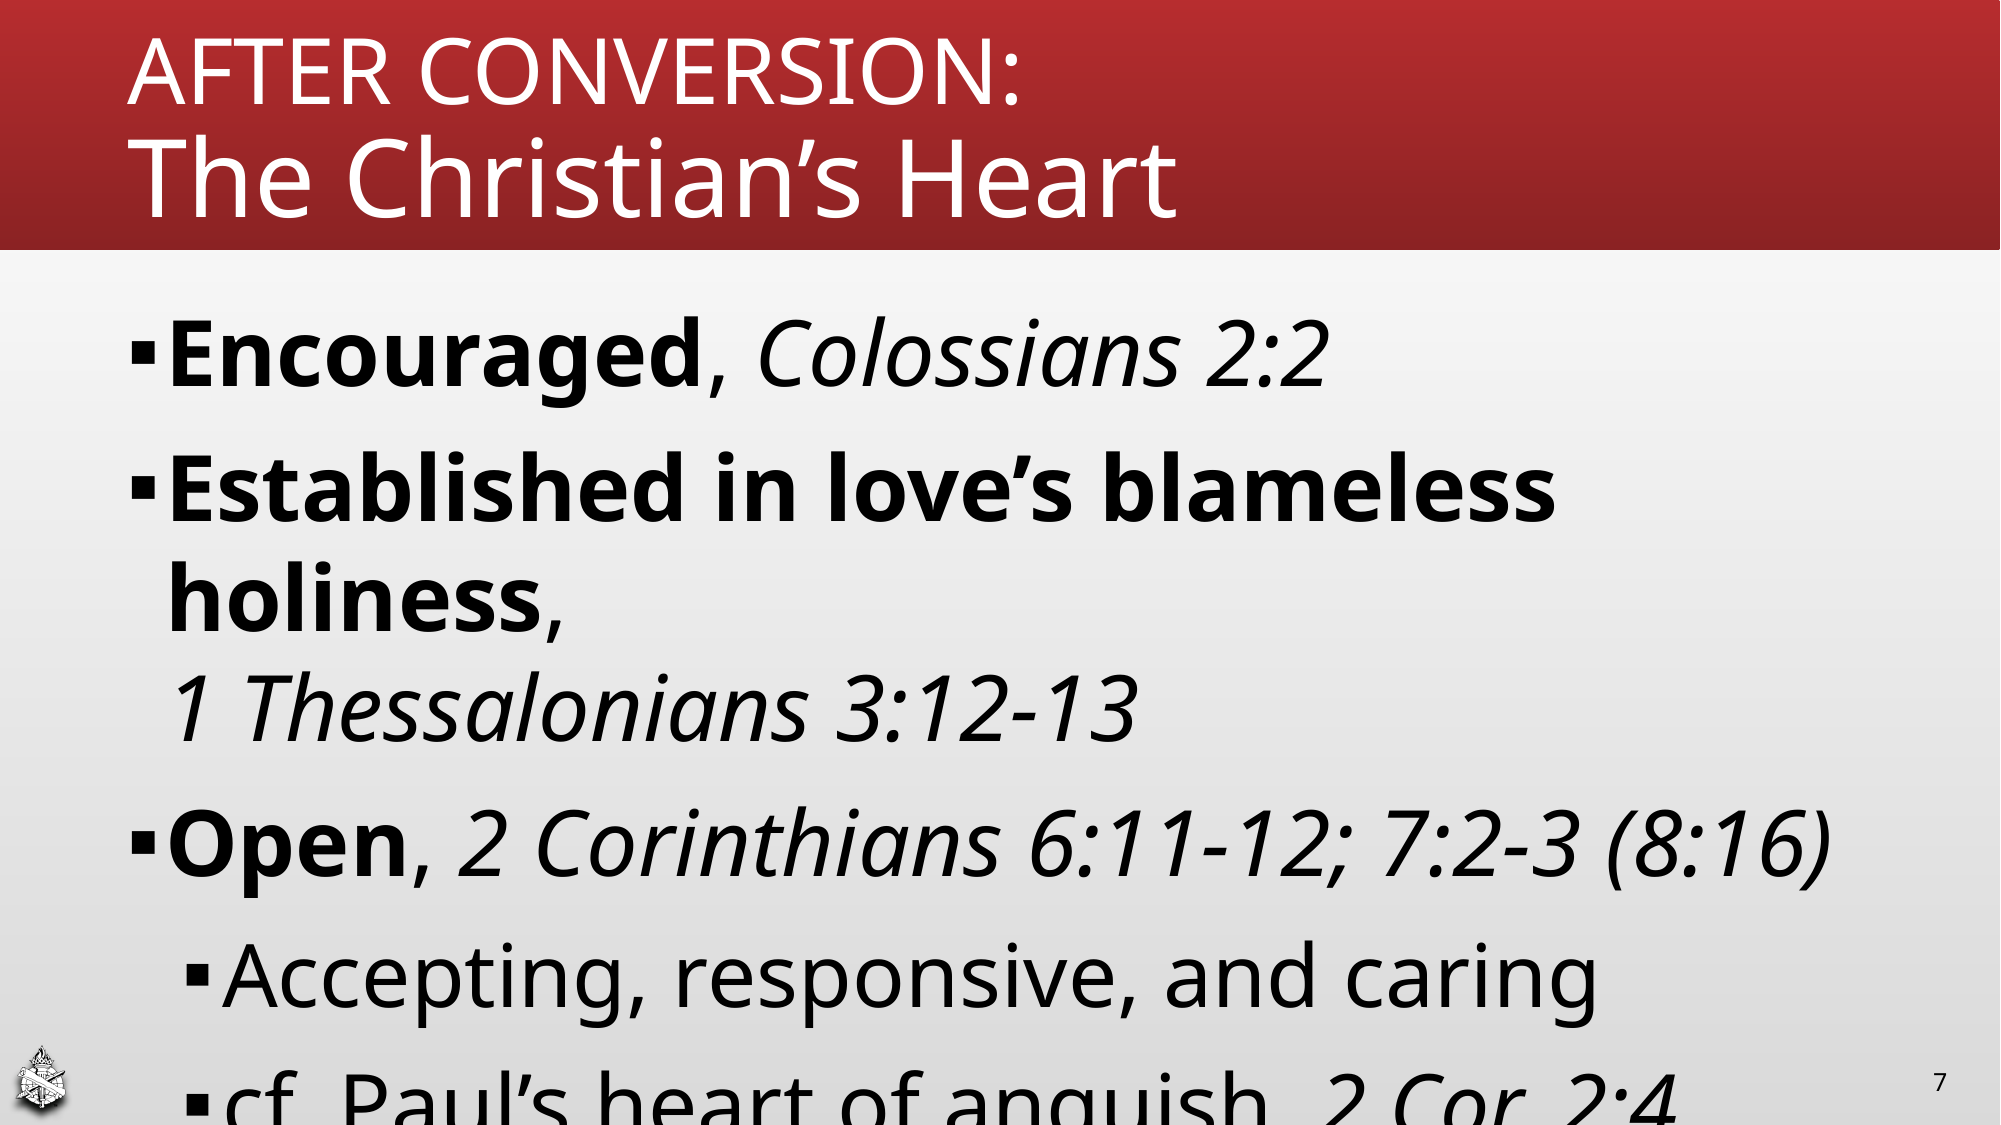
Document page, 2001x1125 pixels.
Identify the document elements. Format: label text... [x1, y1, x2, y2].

title After Conversion: The Christian’s Heart [112, 16, 1825, 250]
list Encouraged, Colossians 2:2 Established in love’s blameless holiness, 1 Thessalonians 3:12-13 Open, 2 Corinthians 6:11-12; 7:2-3 (8:16) Accepting, responsive, and caring cf. Paul’s heart of anguish, 2 Cor. 2:4 [112, 287, 1938, 1075]
slide_number 7 [1824, 1063, 1963, 1103]
picture [15, 1045, 66, 1109]
